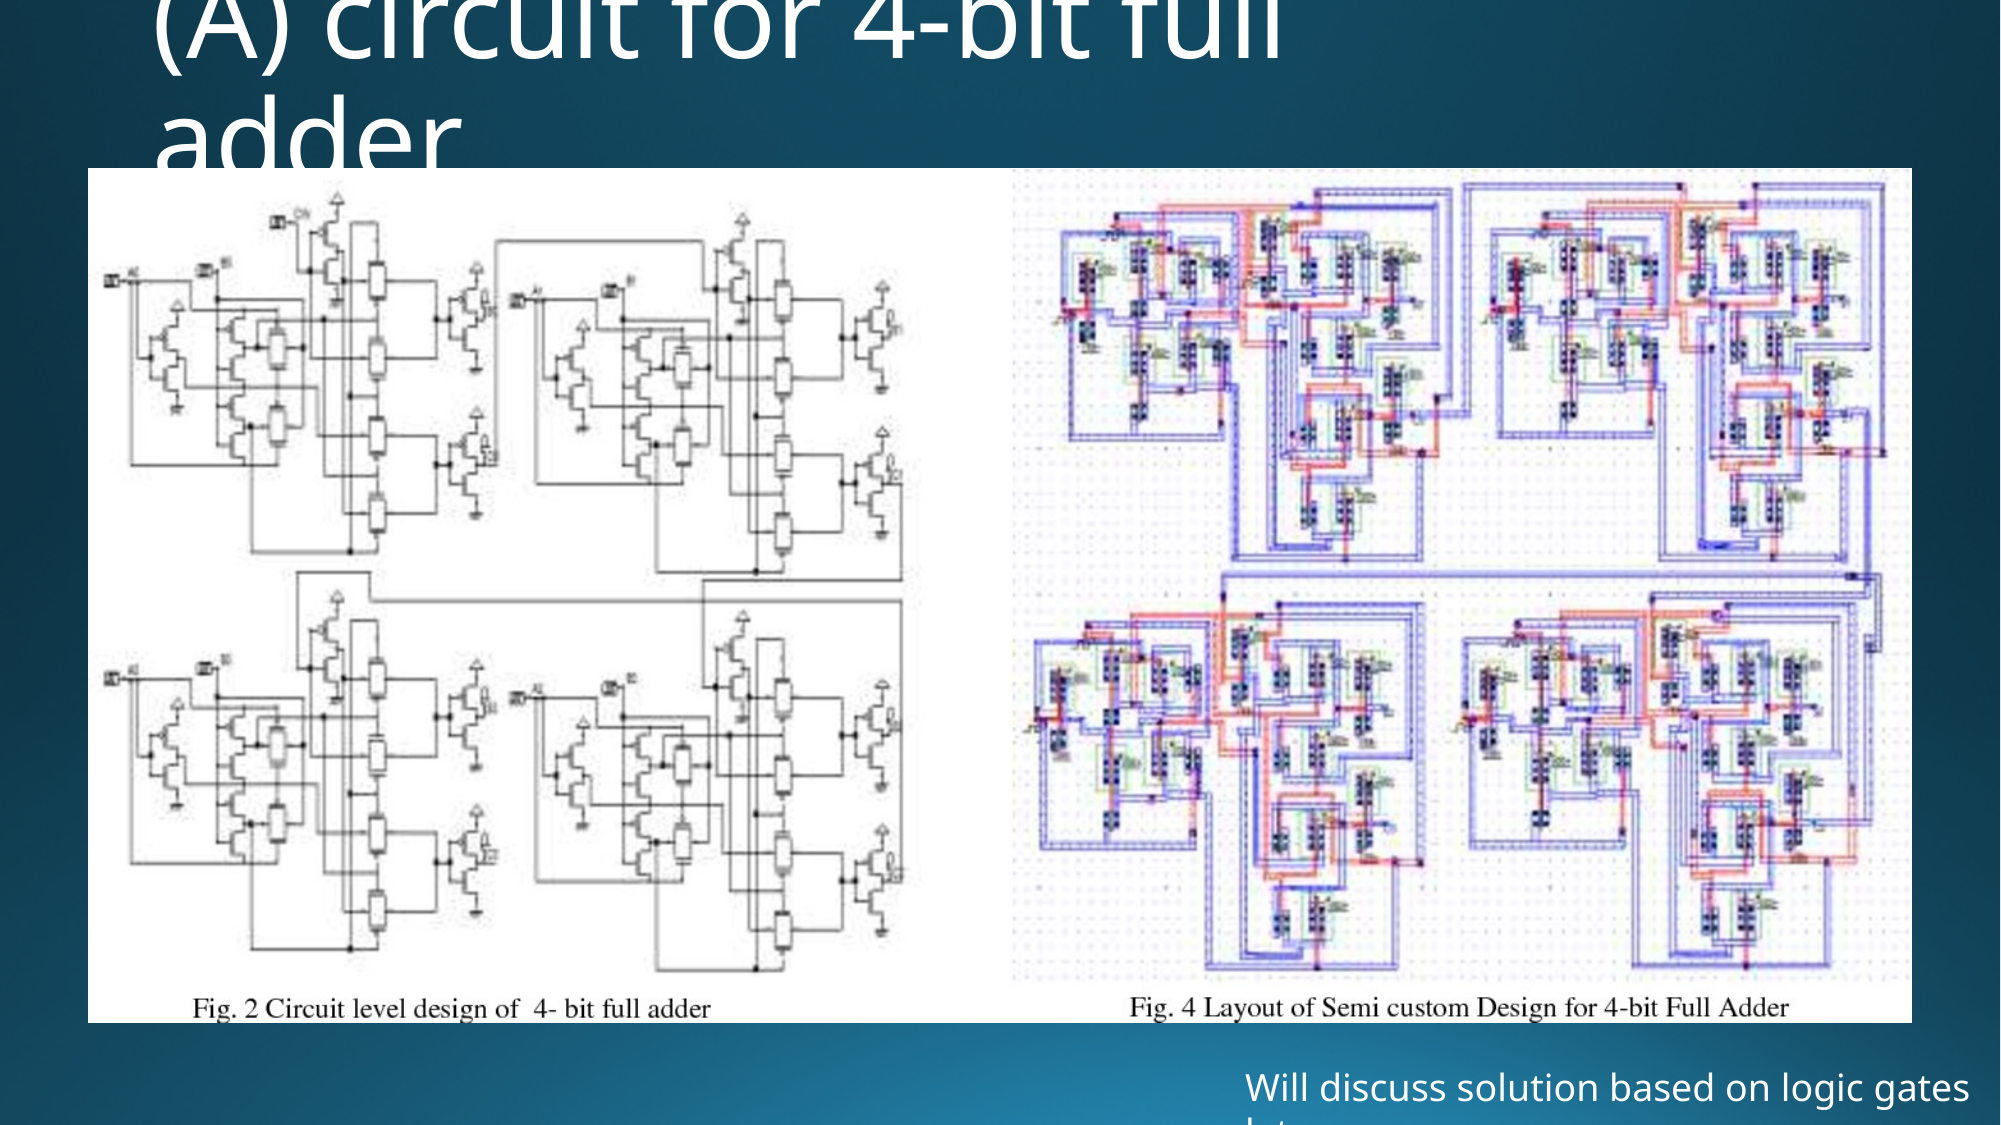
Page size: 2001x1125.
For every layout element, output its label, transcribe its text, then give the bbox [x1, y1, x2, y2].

picture [0, 0, 2001, 1125]
title (A) circuit for 4-bit full adder [137, 7, 1493, 159]
text_box Will discuss solution based on logic gates later. [1230, 1057, 2000, 1125]
